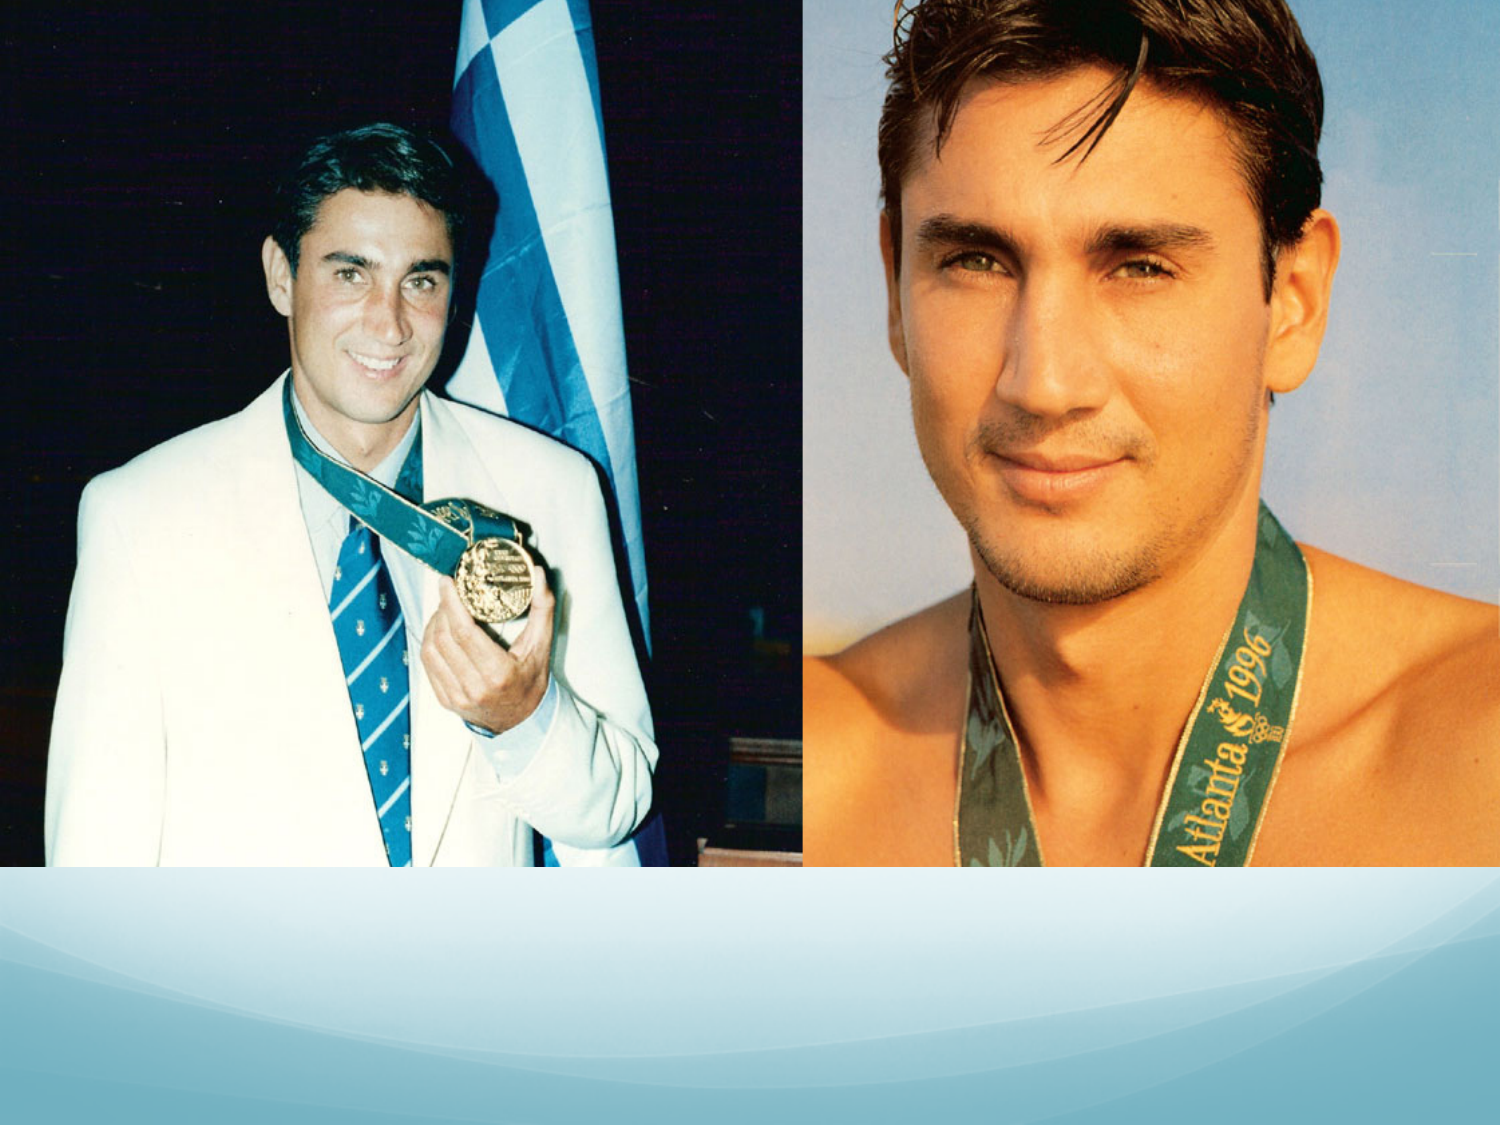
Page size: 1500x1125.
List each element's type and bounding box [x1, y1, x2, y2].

list [0, 0, 1500, 868]
